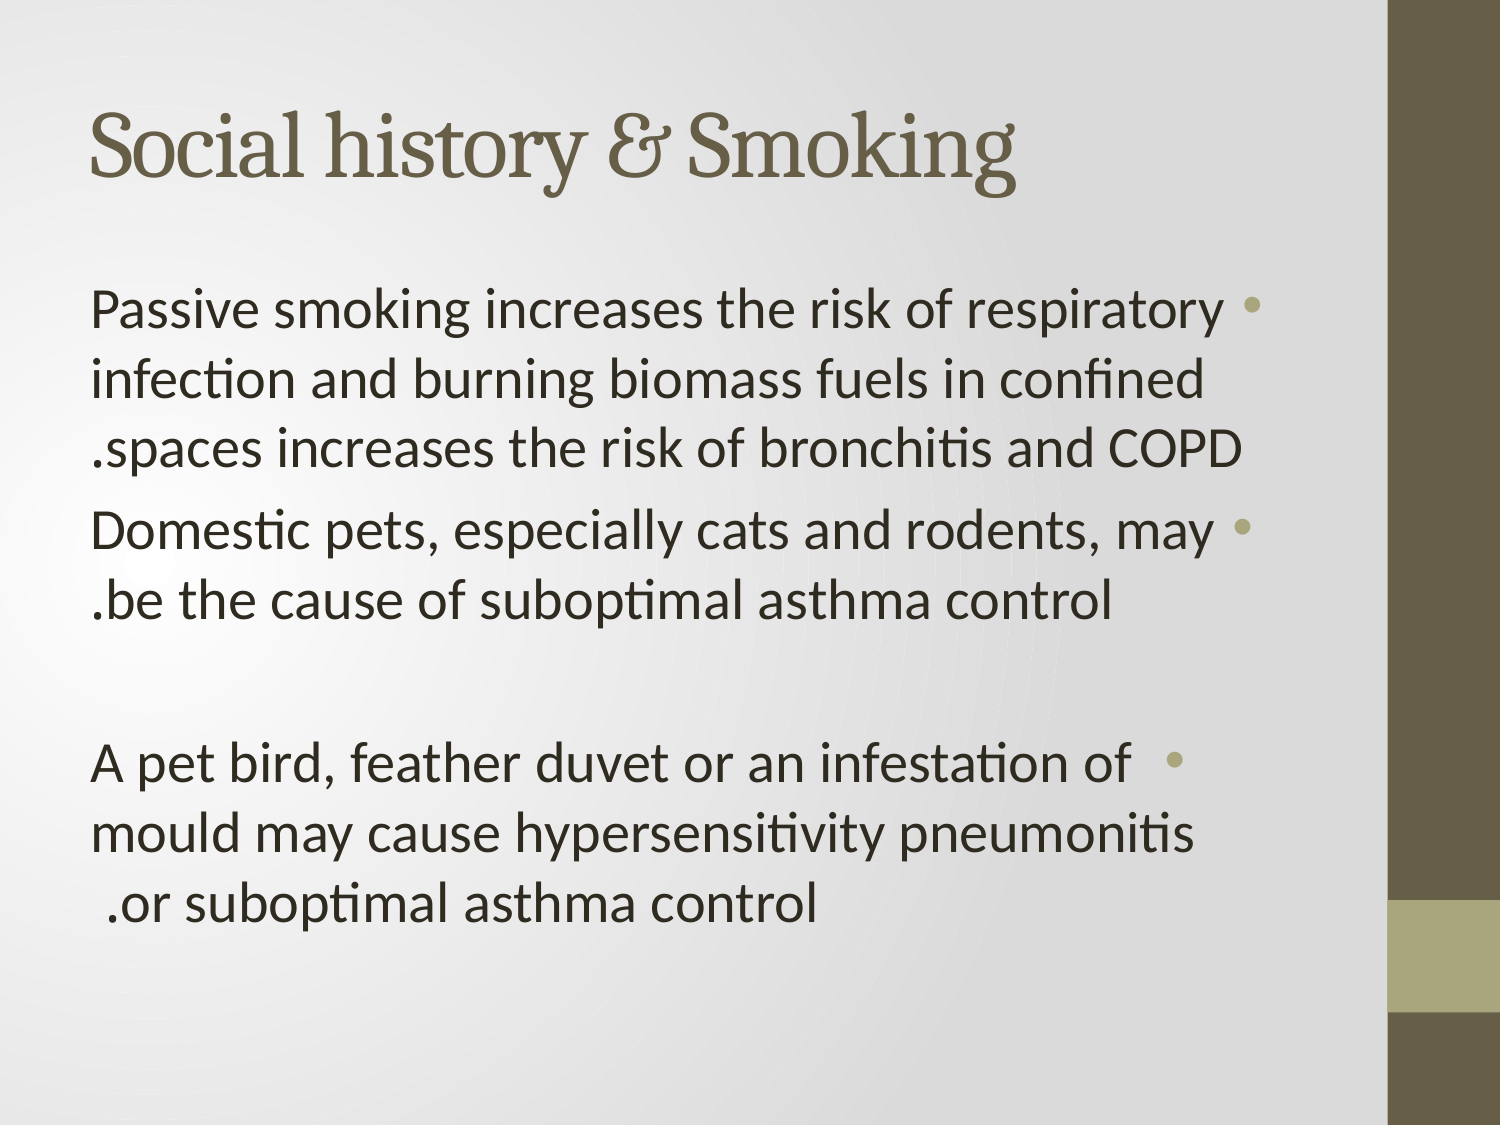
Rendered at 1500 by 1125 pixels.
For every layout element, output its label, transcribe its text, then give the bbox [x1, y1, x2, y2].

list Passive smoking increases the risk of respiratory infection and burning biomass fuels in confined spaces increases the risk of bronchitis and COPD. Domestic pets, especially cats and rodents, may be the cause of suboptimal asthma control. A pet bird, feather duvet or an infestation of mould may cause hypersensitivity pneumonitis or suboptimal asthma control. [75, 262, 1325, 1050]
title Social history & Smoking [75, 45, 1325, 233]
